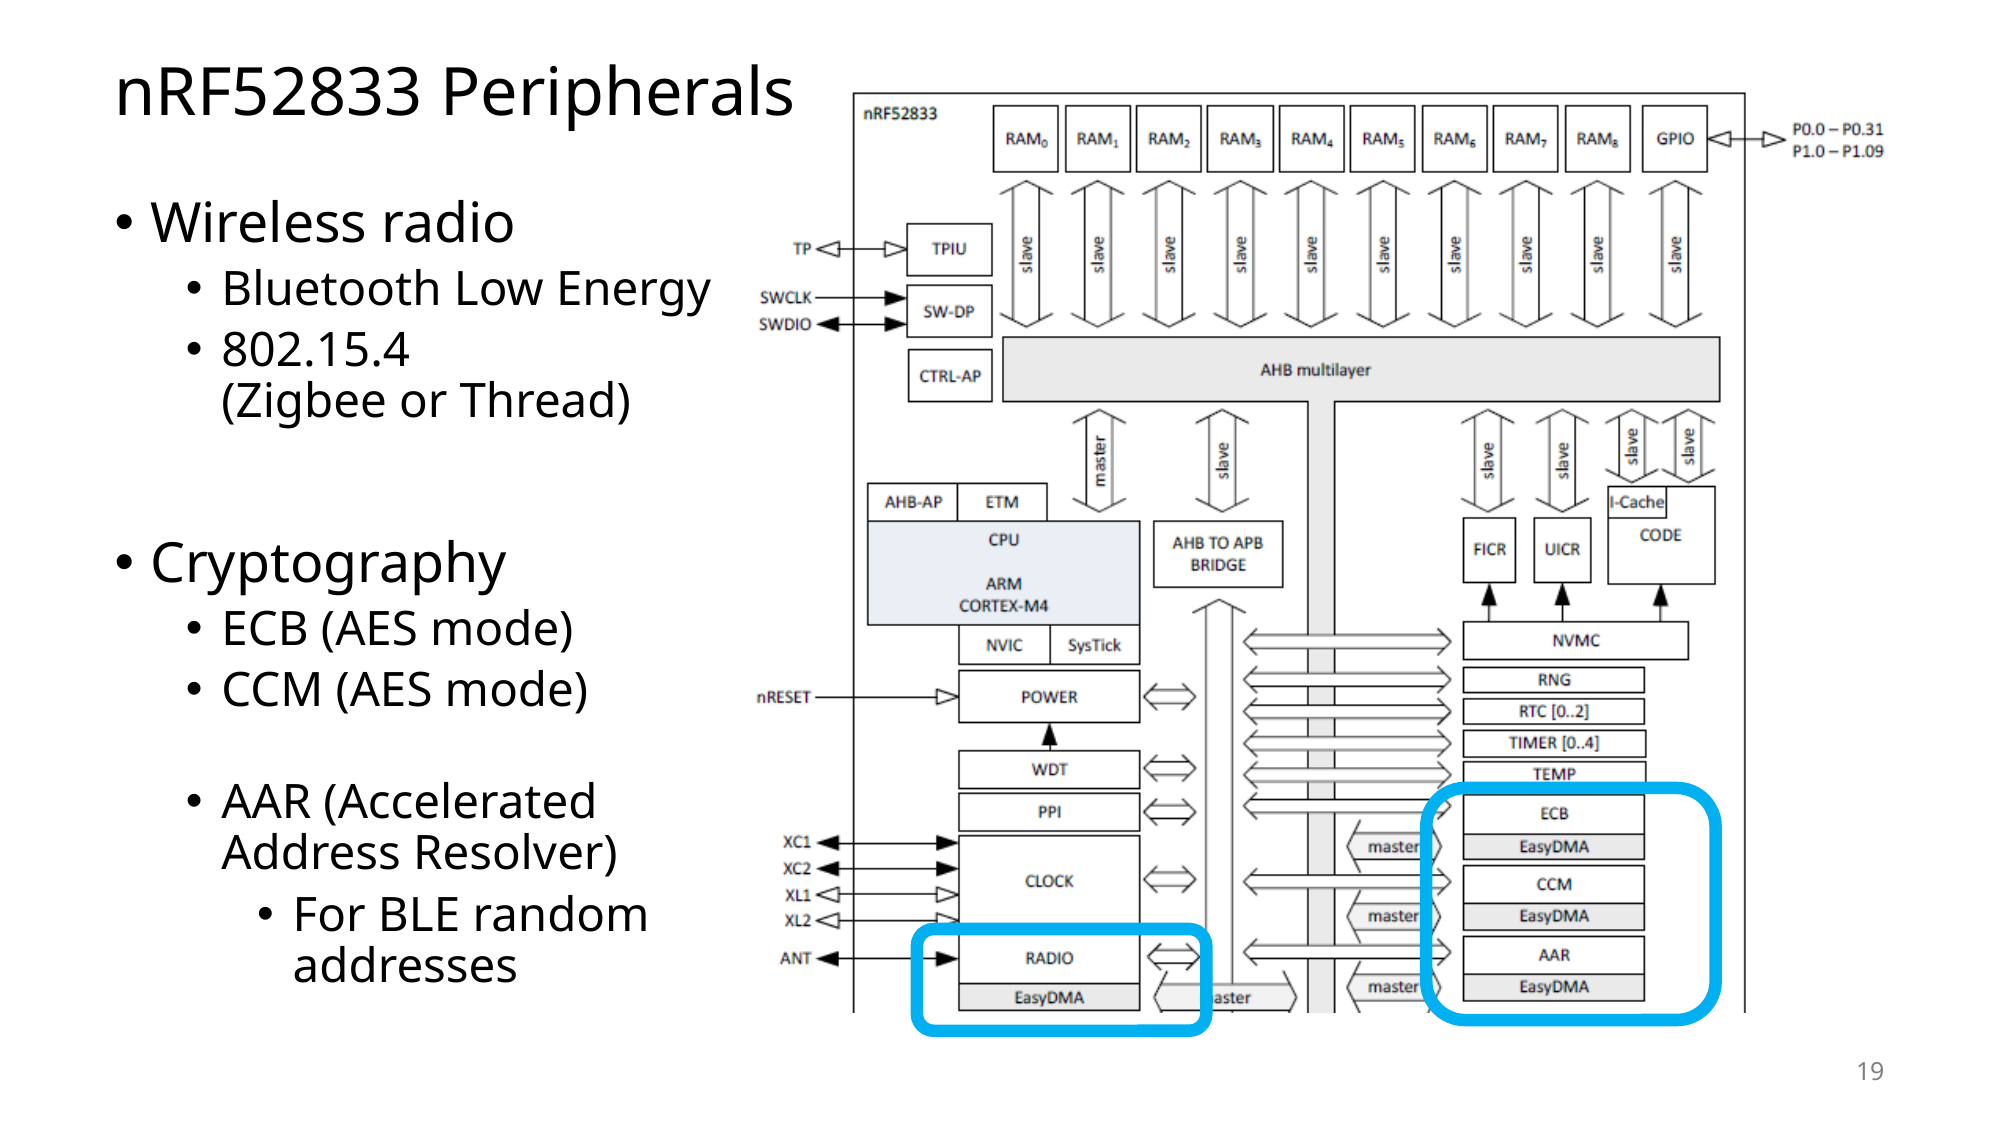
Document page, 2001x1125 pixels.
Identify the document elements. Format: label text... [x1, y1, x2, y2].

picture [1433, 795, 1709, 1013]
picture [924, 936, 1199, 1013]
slide_number 19 [1749, 1042, 1900, 1103]
picture [696, 55, 1900, 1013]
list Wireless radio Bluetooth Low Energy 802.15.4 (Zigbee or Thread) Cryptography ECB (AES mode) CCM (AES mode) AAR (Accelerated Address Resolver) For BLE random addresses [99, 187, 696, 1013]
title nRF52833 Peripherals [99, 37, 1900, 150]
text_box [915, 1013, 1208, 1032]
text_box [1440, 1013, 1701, 1022]
